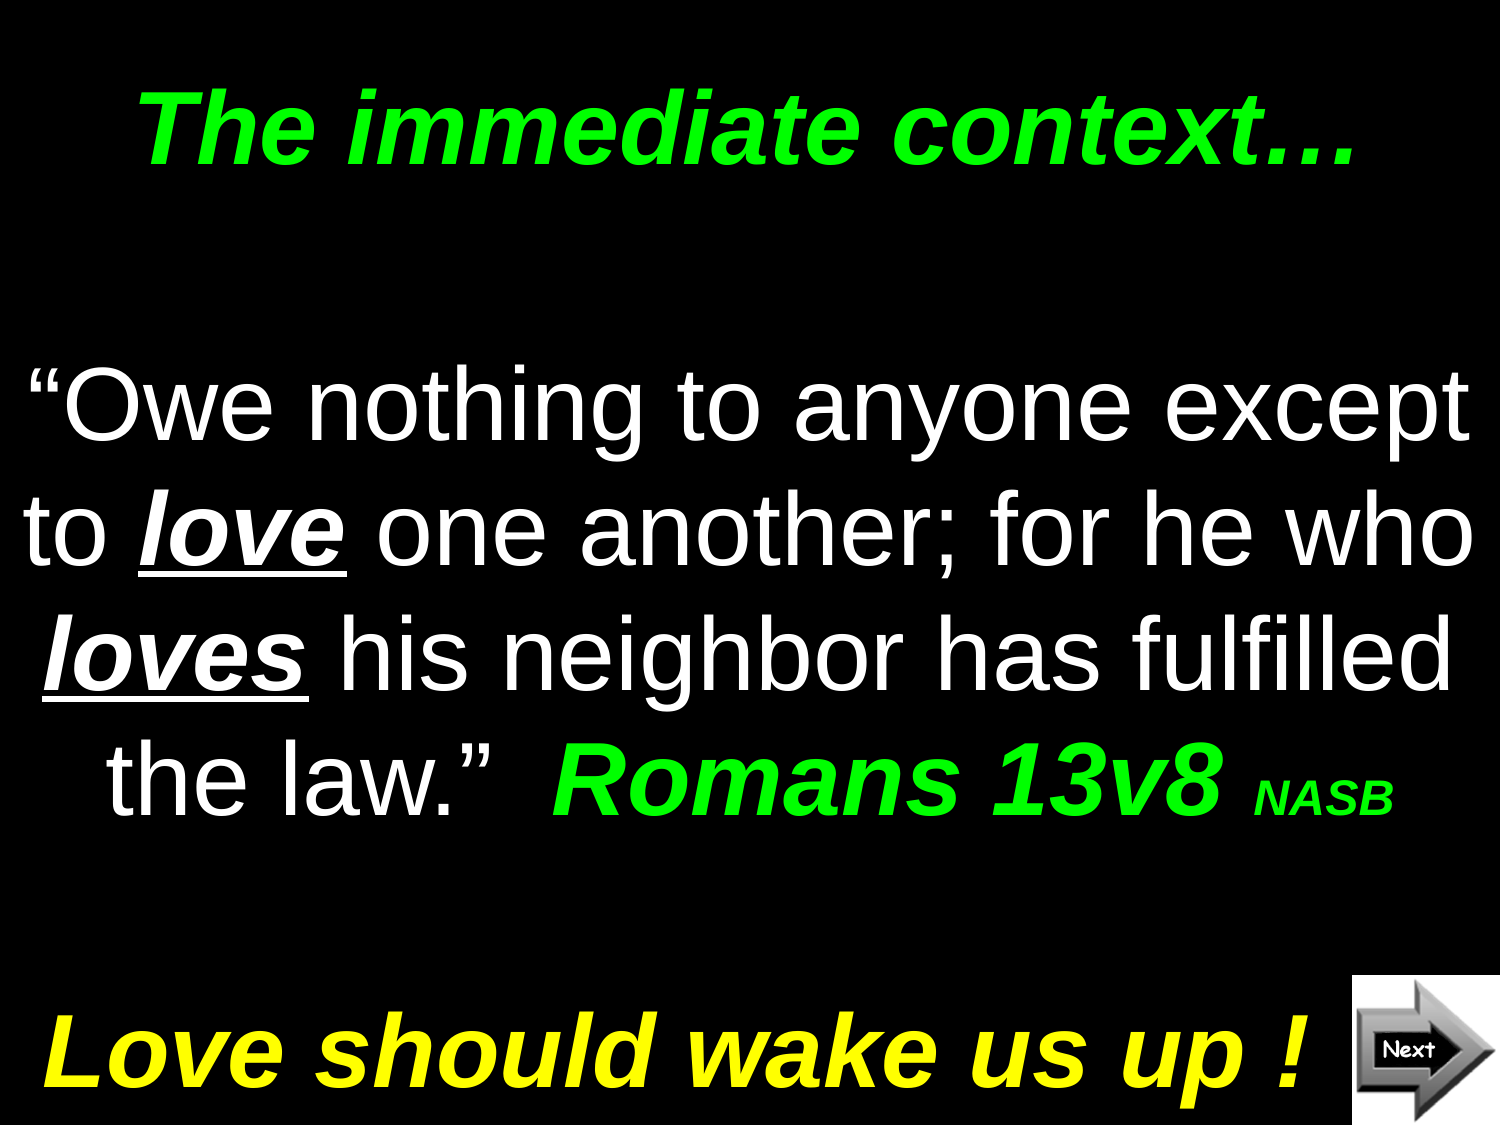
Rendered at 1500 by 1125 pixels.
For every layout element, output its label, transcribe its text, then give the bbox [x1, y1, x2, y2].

picture [1353, 976, 1500, 1125]
list “Owe nothing to anyone except to love one another; for he who loves his neighbor has fulfilled the law.” Romans 13v8 NASB [0, 196, 1500, 976]
list Love should wake us up ! [1, 975, 1353, 1125]
title The immediate context… [0, 52, 1500, 196]
